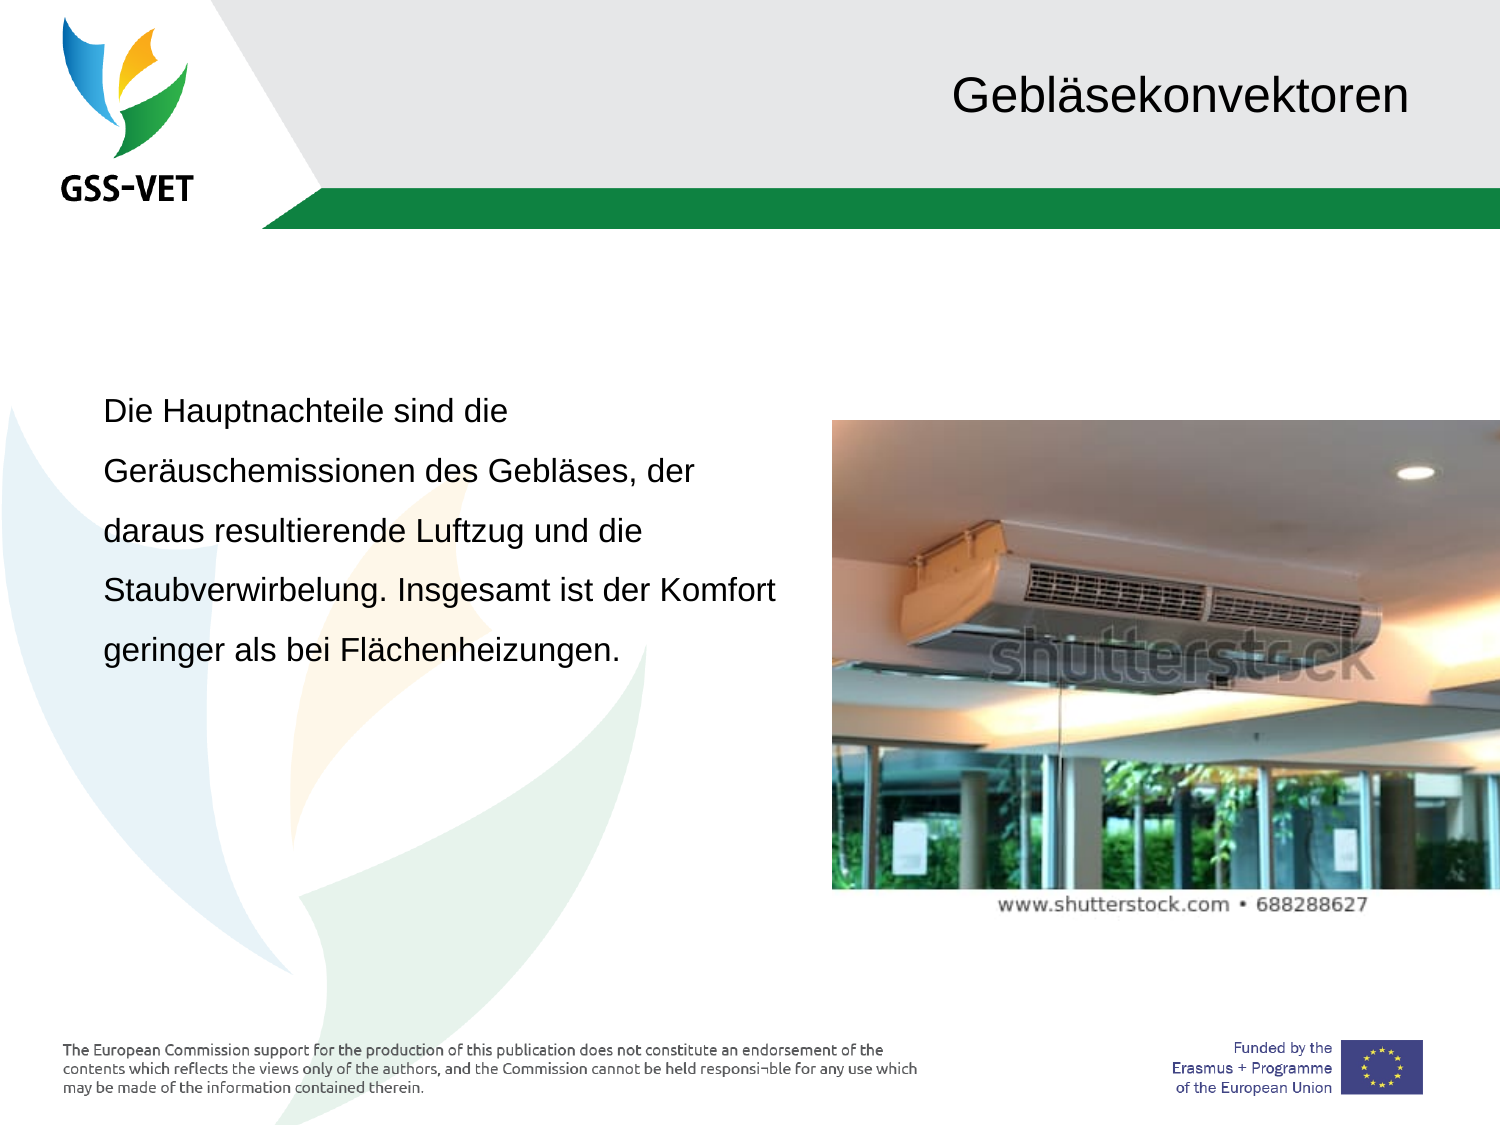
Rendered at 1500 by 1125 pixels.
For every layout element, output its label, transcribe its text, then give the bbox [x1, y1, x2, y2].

picture [0, 0, 1500, 1125]
title Gebläsekonvektoren [324, 0, 1425, 185]
text_box Die Hauptnachteile sind die Geräuschemissionen des Gebläses, der daraus resultierende Luftzug und die Staubverwirbelung. Insgesamt ist der Komfort geringer als bei Flächenheizungen. [88, 361, 798, 676]
